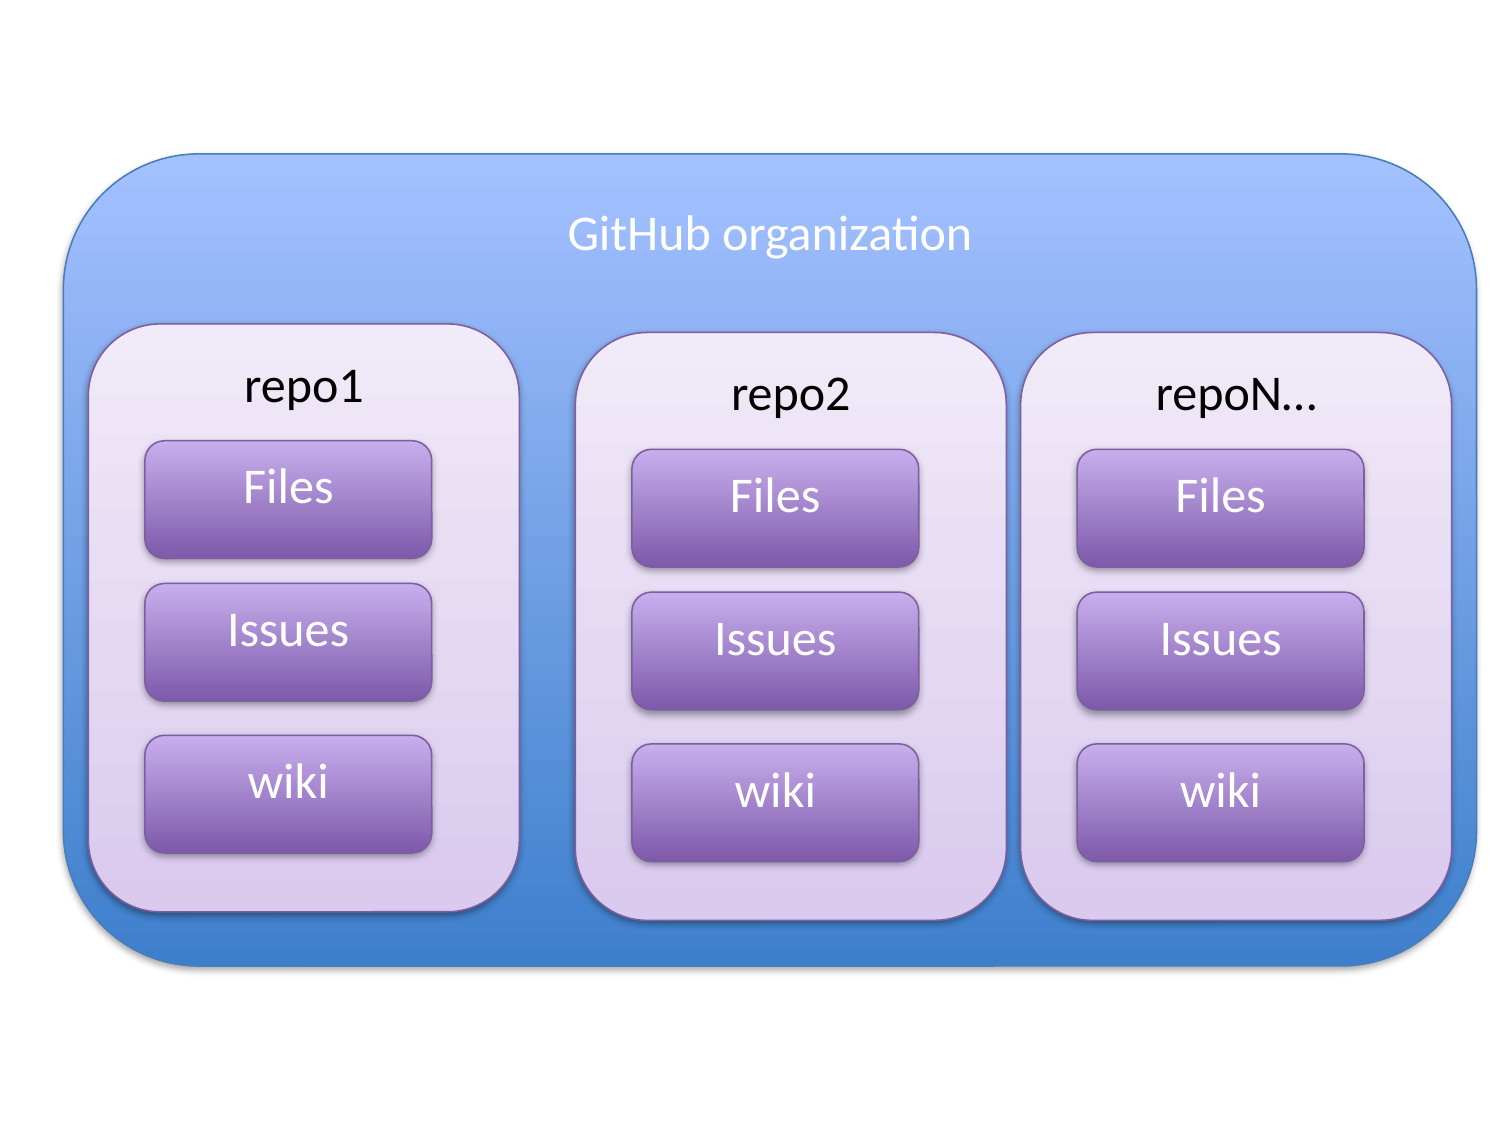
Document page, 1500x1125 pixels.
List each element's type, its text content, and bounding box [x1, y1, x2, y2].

text_box Files [631, 448, 920, 568]
text_box wiki [631, 743, 920, 863]
text_box Issues [1076, 591, 1365, 711]
text_box Issues [631, 591, 920, 711]
text_box Files [144, 439, 433, 560]
text_box Files [1076, 448, 1365, 568]
text_box repo2 [574, 331, 1008, 922]
text_box repo1 [87, 323, 521, 913]
text_box wiki [1076, 743, 1365, 863]
text_box Issues [144, 582, 433, 702]
text_box repoN… [1019, 331, 1453, 922]
text_box GitHub organization [62, 153, 1478, 967]
text_box wiki [144, 734, 433, 854]
